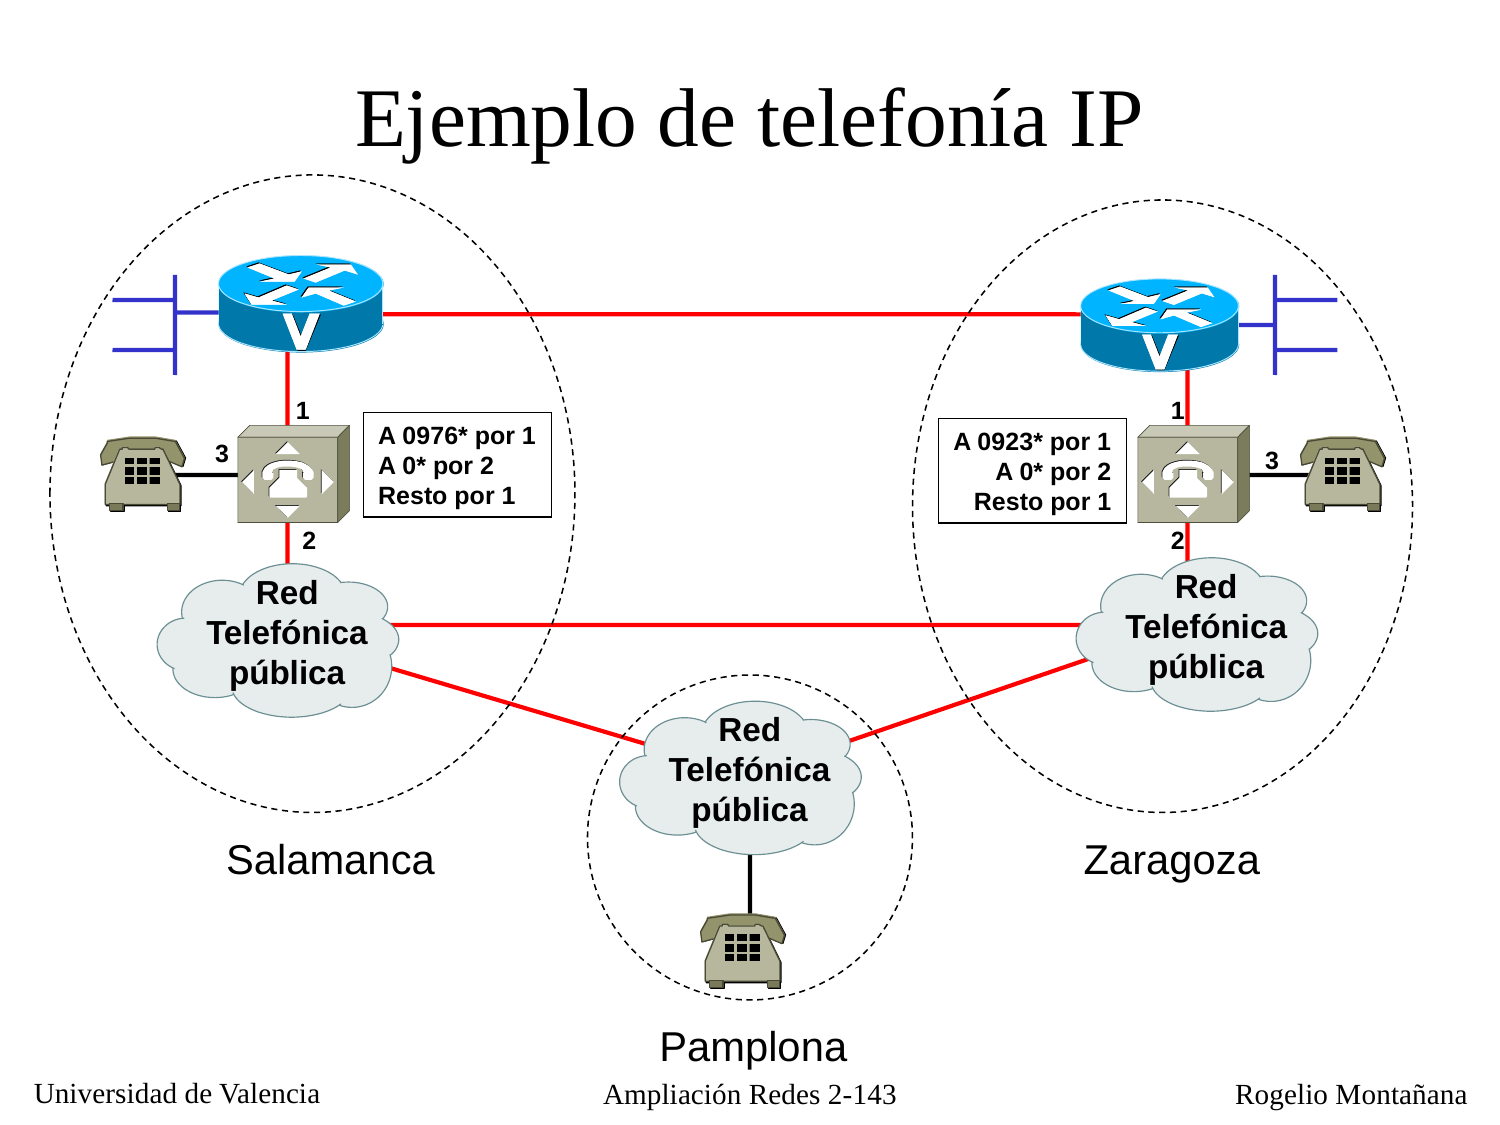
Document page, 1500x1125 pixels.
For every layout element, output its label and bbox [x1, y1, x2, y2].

picture [237, 424, 351, 524]
picture [1299, 435, 1388, 513]
picture [99, 435, 188, 513]
list [218, 255, 385, 353]
list [1080, 278, 1240, 373]
text_box [49, 174, 1413, 1000]
picture [1137, 424, 1251, 524]
title [112, 18, 1388, 207]
picture [699, 912, 788, 990]
text_box [211, 825, 450, 890]
slide_number [584, 1067, 916, 1116]
text_box [1068, 825, 1276, 890]
text_box [644, 1012, 863, 1078]
